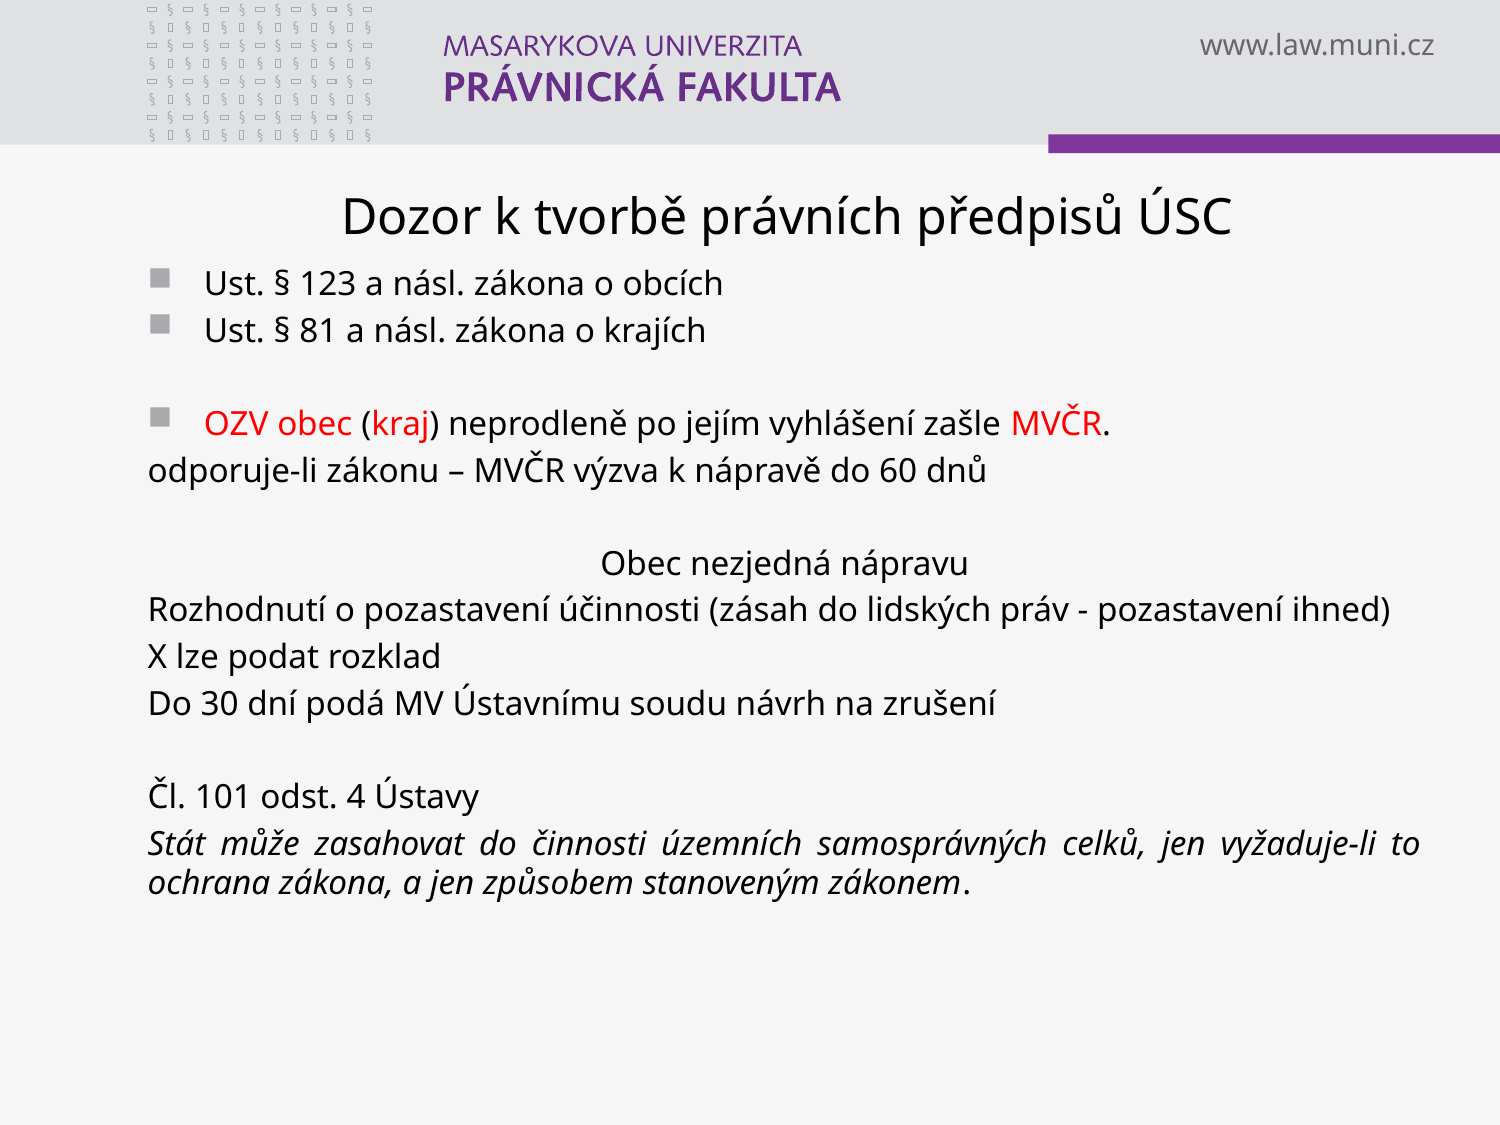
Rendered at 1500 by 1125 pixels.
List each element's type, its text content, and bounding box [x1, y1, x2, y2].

list Ust. § 123 a násl. zákona o obcích Ust. § 81 a násl. zákona o krajích OZV obec (kraj) neprodleně po jejím vyhlášení zašle MVČR. odporuje-li zákonu – MVČR výzva k nápravě do 60 dnů Obec nezjedná nápravu Rozhodnutí o pozastavení účinnosti (zásah do lidských práv - pozastavení ihned) X lze podat rozklad Do 30 dní podá MV Ústavnímu soudu návrh na zrušení Čl. 101 odst. 4 Ústavy Stát může zasahovat do činnosti územních samosprávných celků, jen vyžaduje-li to ochrana zákona, a jen způsobem stanoveným zákonem. [147, 262, 1423, 1006]
title Dozor k tvorbě právních předpisů ÚSC [150, 184, 1425, 268]
